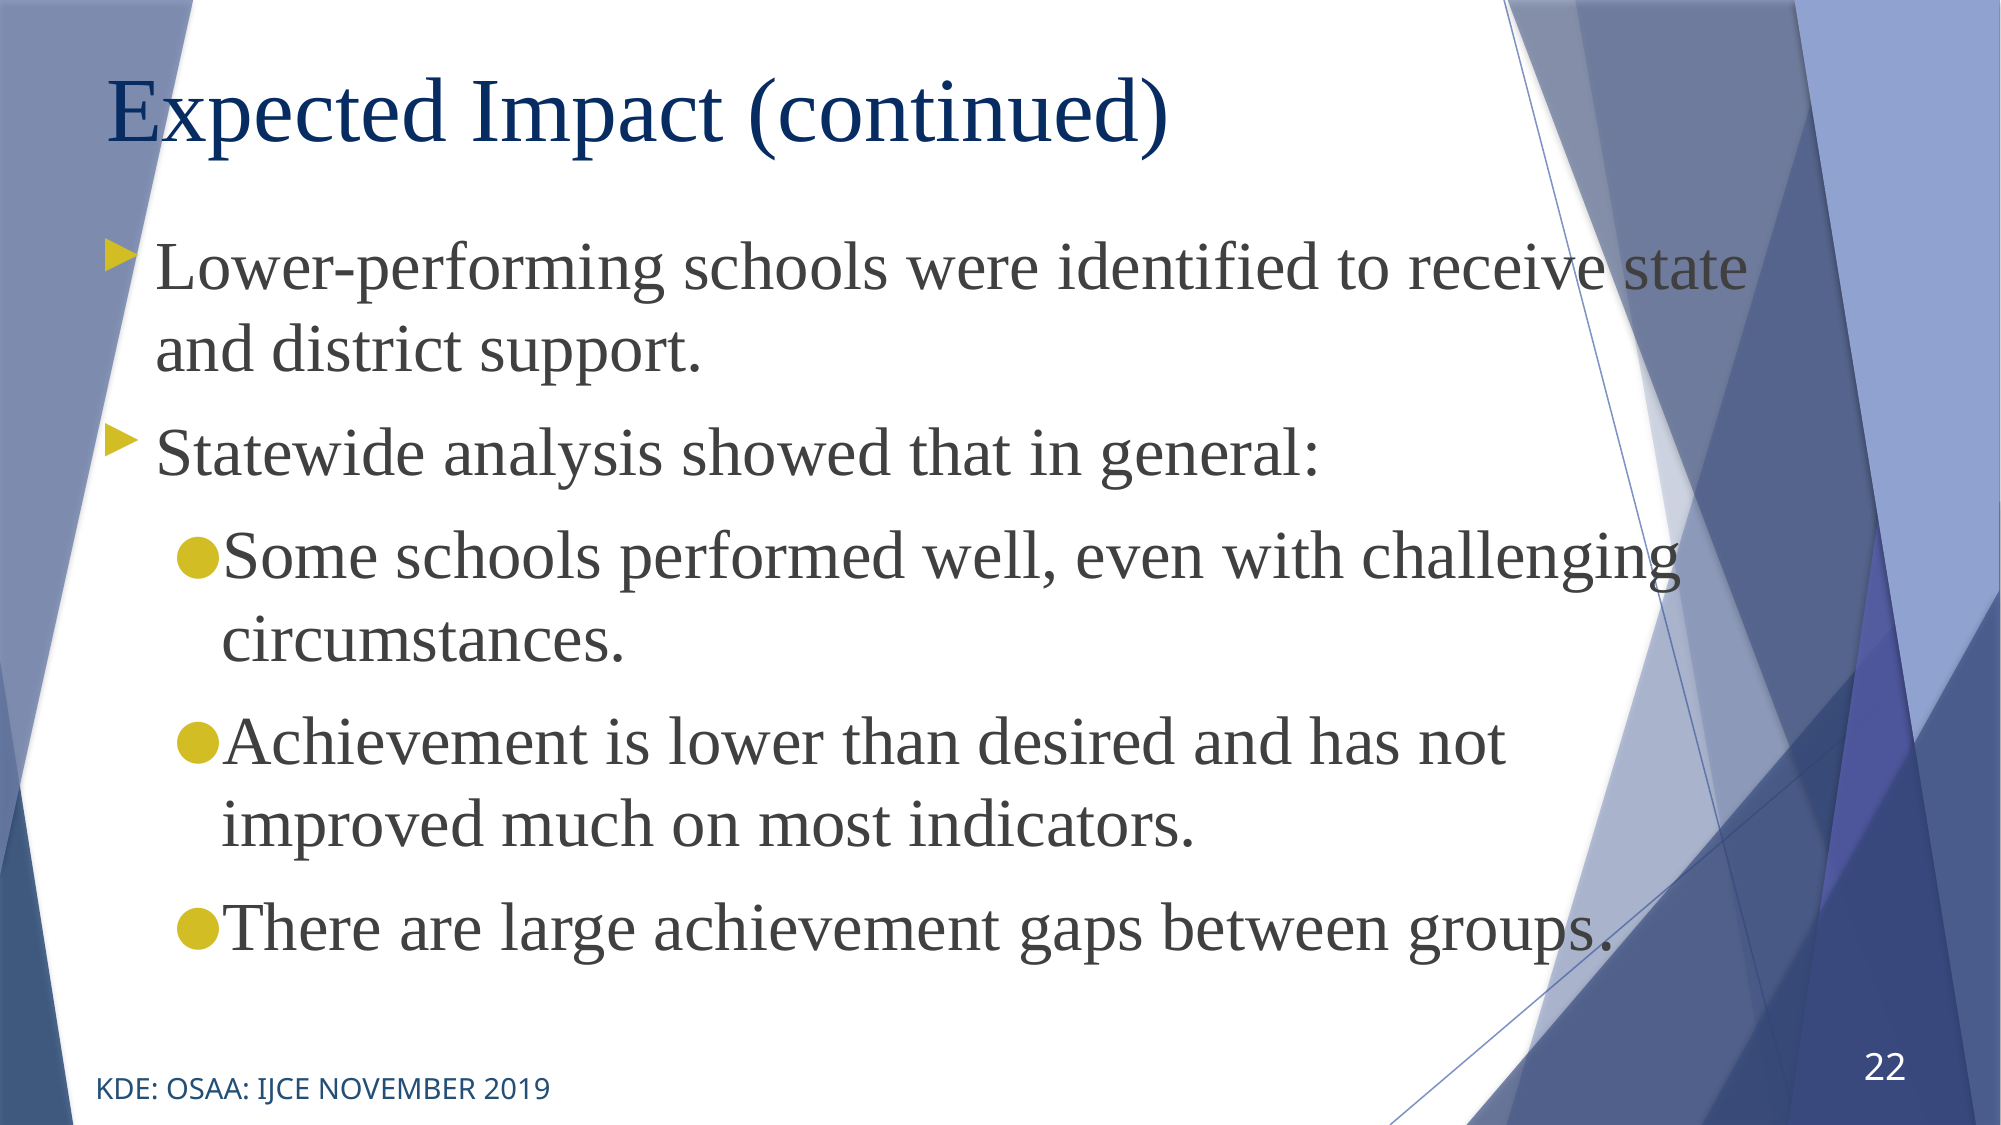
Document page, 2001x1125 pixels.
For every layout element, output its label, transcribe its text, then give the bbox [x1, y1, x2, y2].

slide_number 22 [1809, 1035, 1922, 1096]
footer KDE: OSAA: IJCE NOVEMBER 2019 [80, 1059, 756, 1120]
list Lower-performing schools were identified to receive state and district support. Statewide analysis showed that in general: Some schools performed well, even with challenging circumstances. Achievement is lower than desired and has not improved much on most indicators. There are large achievement gaps between groups. [84, 213, 1774, 1095]
title Expected Impact (continued) [91, 42, 1502, 259]
